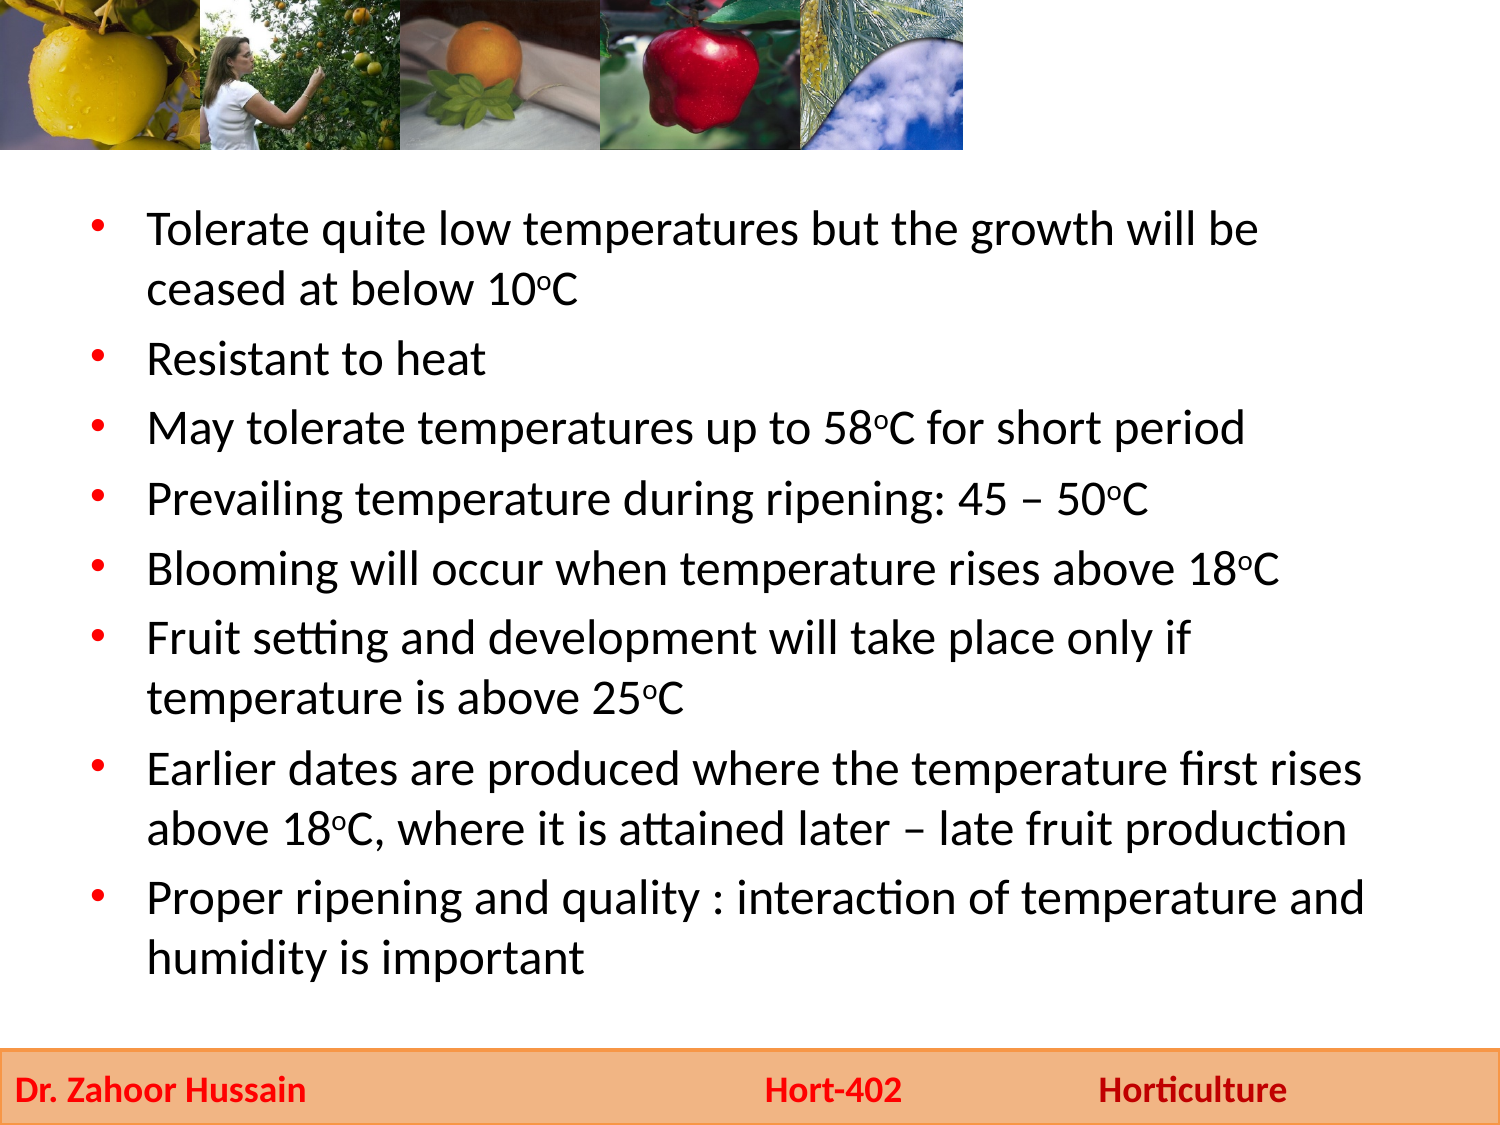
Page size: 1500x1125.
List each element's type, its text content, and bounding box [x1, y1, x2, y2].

picture [0, 0, 963, 150]
list Tolerate quite low temperatures but the growth will be ceased at below 10oC Resistant to heat May tolerate temperatures up to 58oC for short period Prevailing temperature during ripening: 45 – 50oC Blooming will occur when temperature rises above 18oC Fruit setting and development will take place only if temperature is above 25oC Earlier dates are produced where the temperature first rises above 18oC, where it is attained later – late fruit production Proper ripening and quality : interaction of temperature and humidity is important [75, 187, 1425, 1005]
